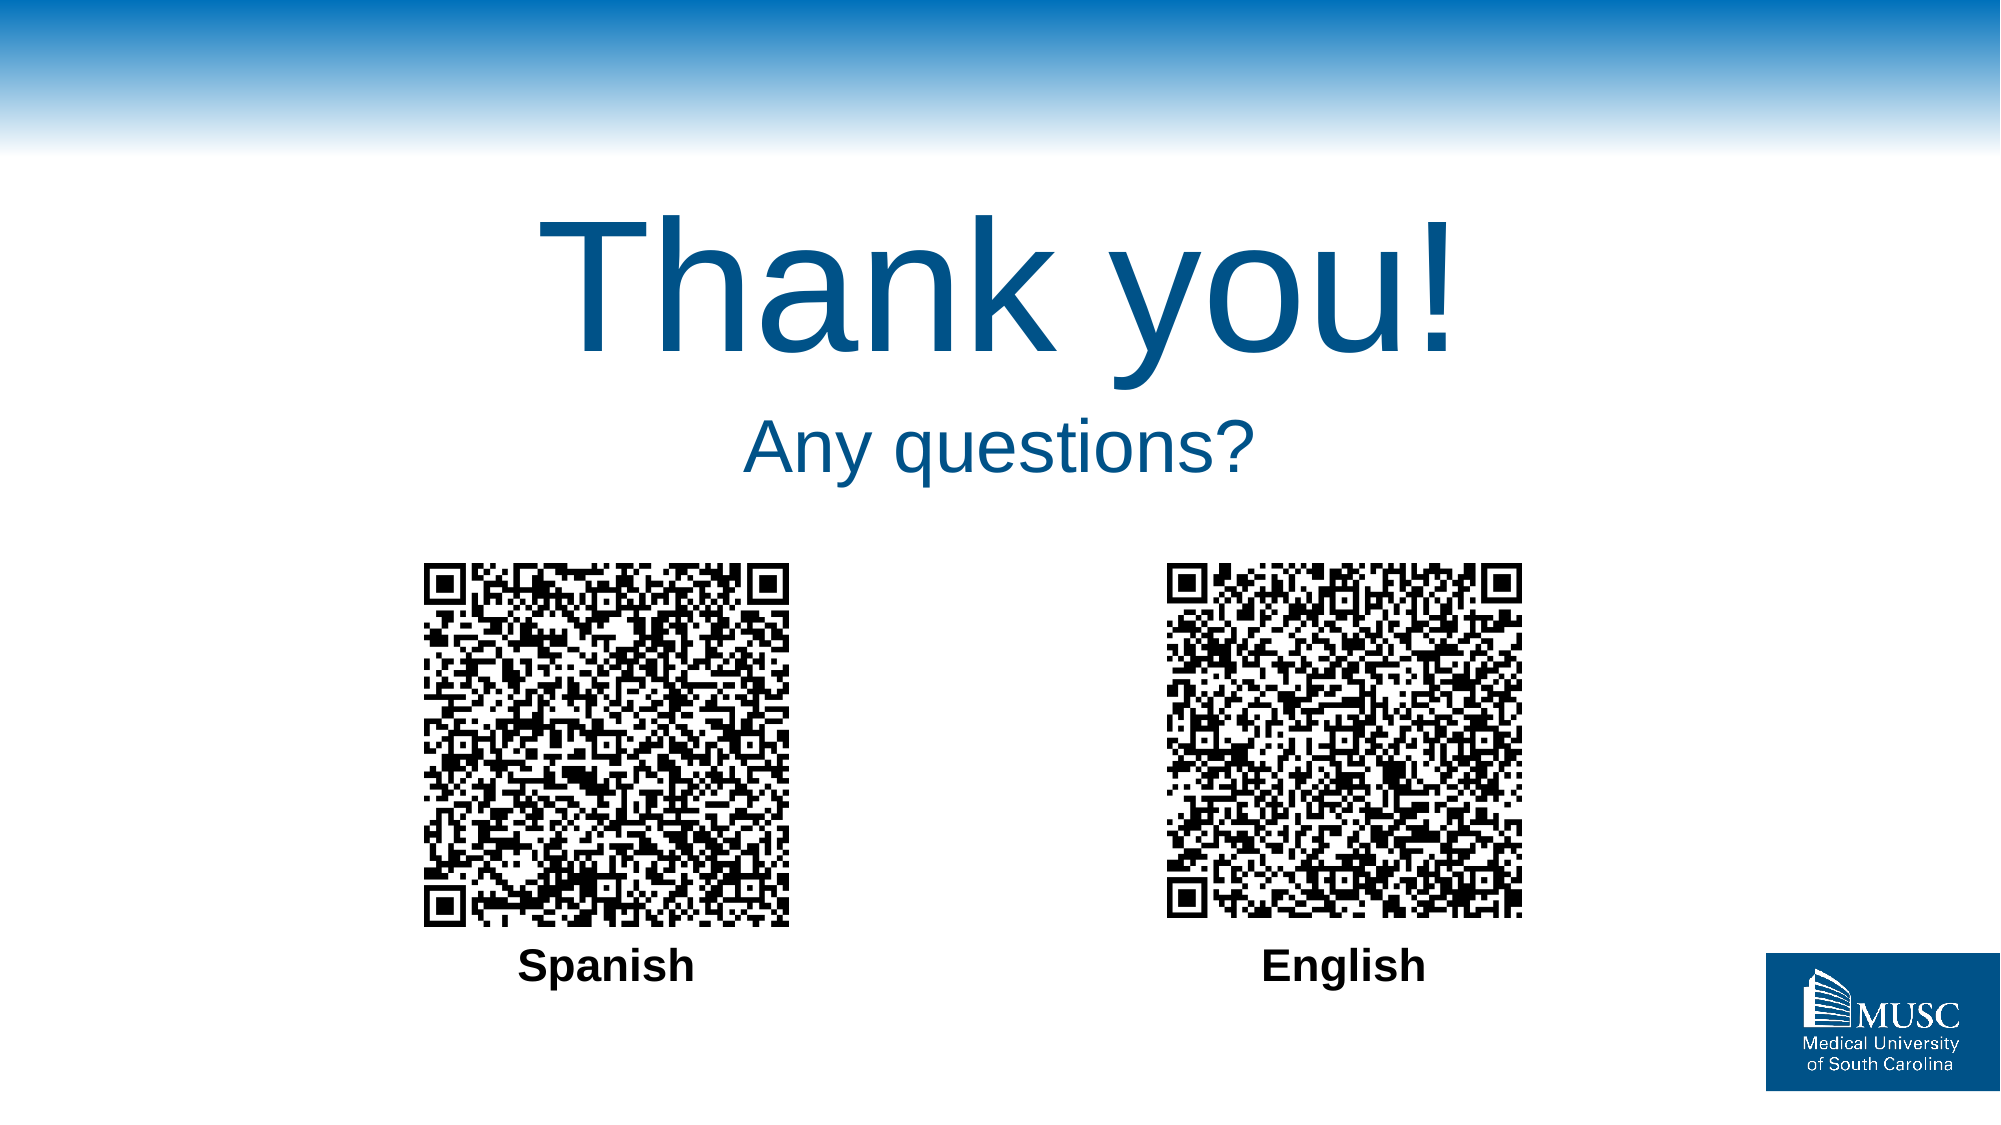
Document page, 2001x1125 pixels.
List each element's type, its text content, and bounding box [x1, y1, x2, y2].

picture [1151, 547, 1536, 932]
text_box English [1097, 920, 1591, 1006]
picture [1773, 949, 1988, 1100]
text_box Spanish [486, 951, 727, 1017]
list Thank you! Any questions? [506, 156, 1493, 512]
picture [409, 547, 804, 942]
